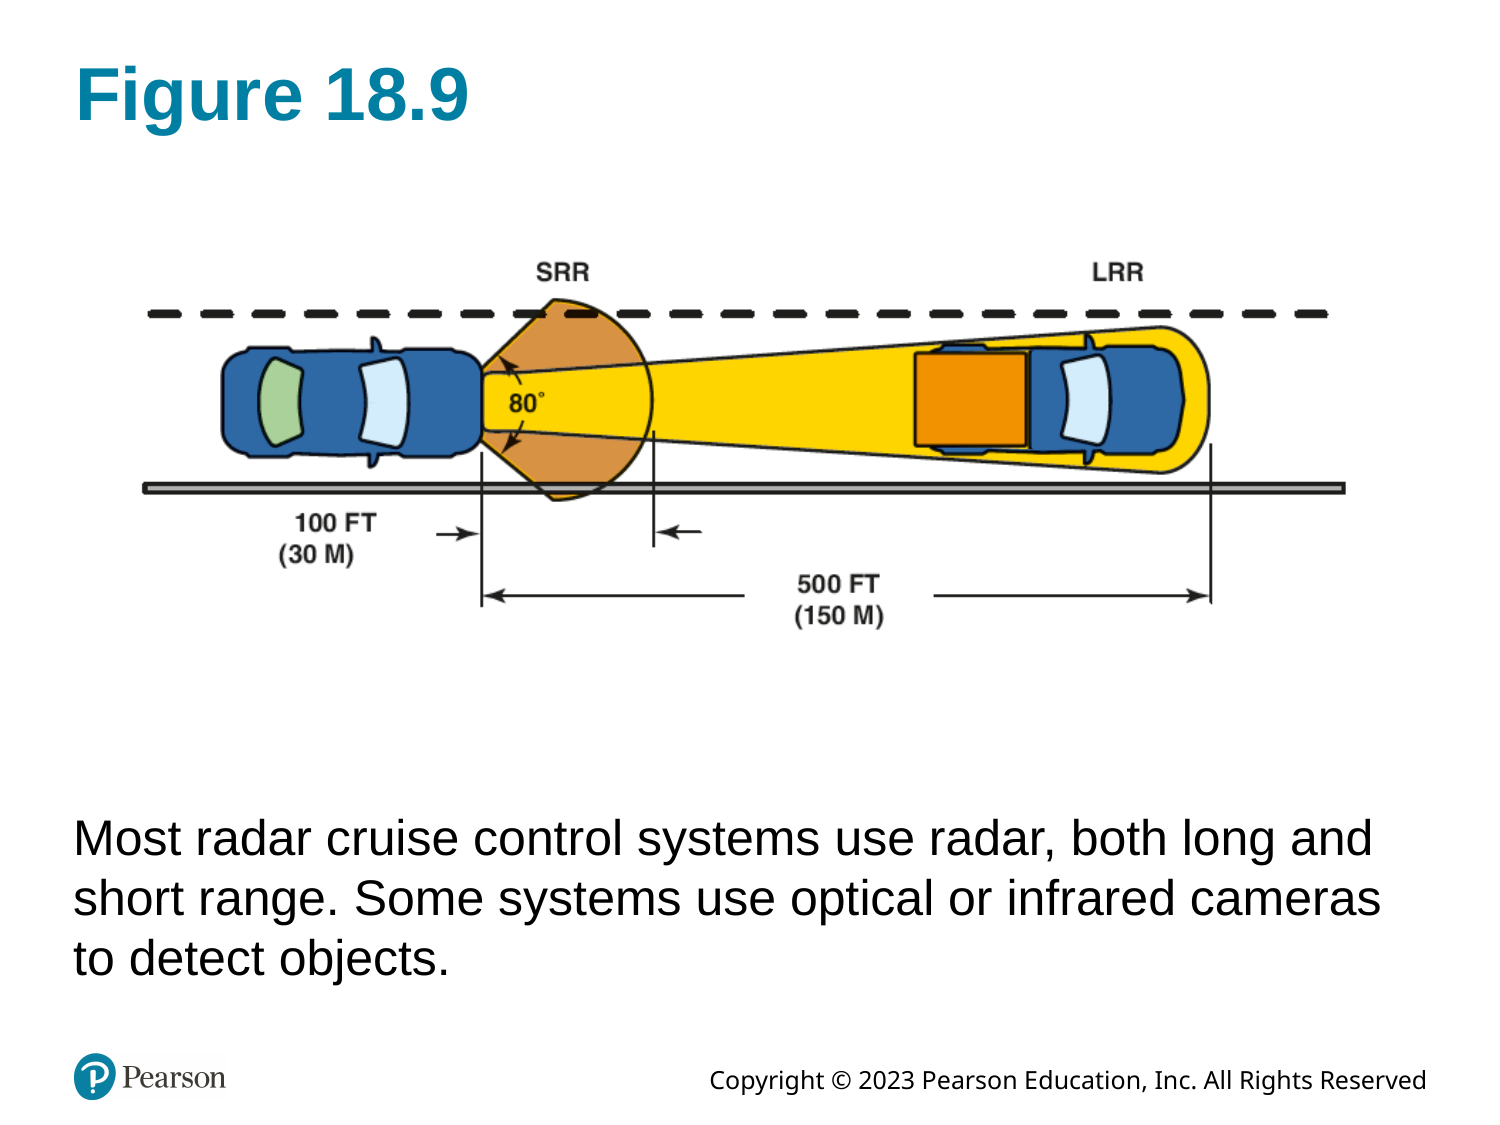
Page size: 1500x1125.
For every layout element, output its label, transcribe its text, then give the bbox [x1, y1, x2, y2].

title Figure 18.9 [75, 0, 1425, 188]
list Most radar cruise control systems use radar, both long and short range. Some systems use optical or infrared cameras to detect objects. [73, 573, 1424, 1125]
picture [111, 240, 1391, 651]
